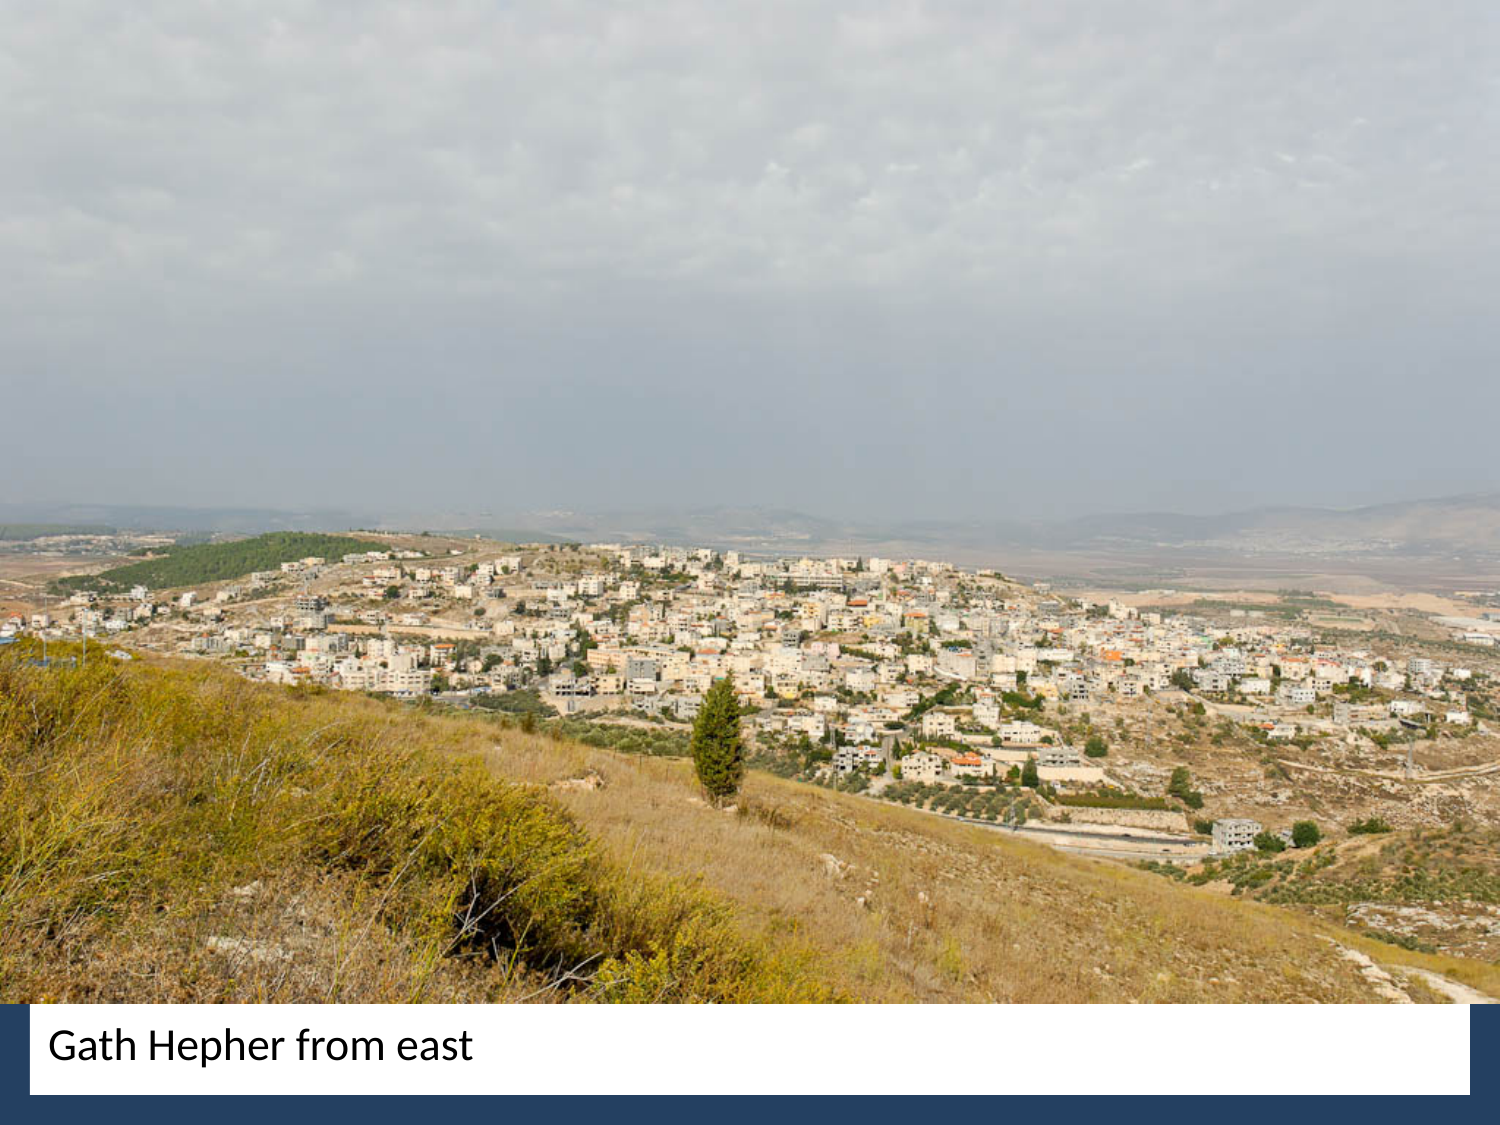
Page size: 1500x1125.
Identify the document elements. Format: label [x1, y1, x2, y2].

text_box [0, 0, 1500, 1080]
